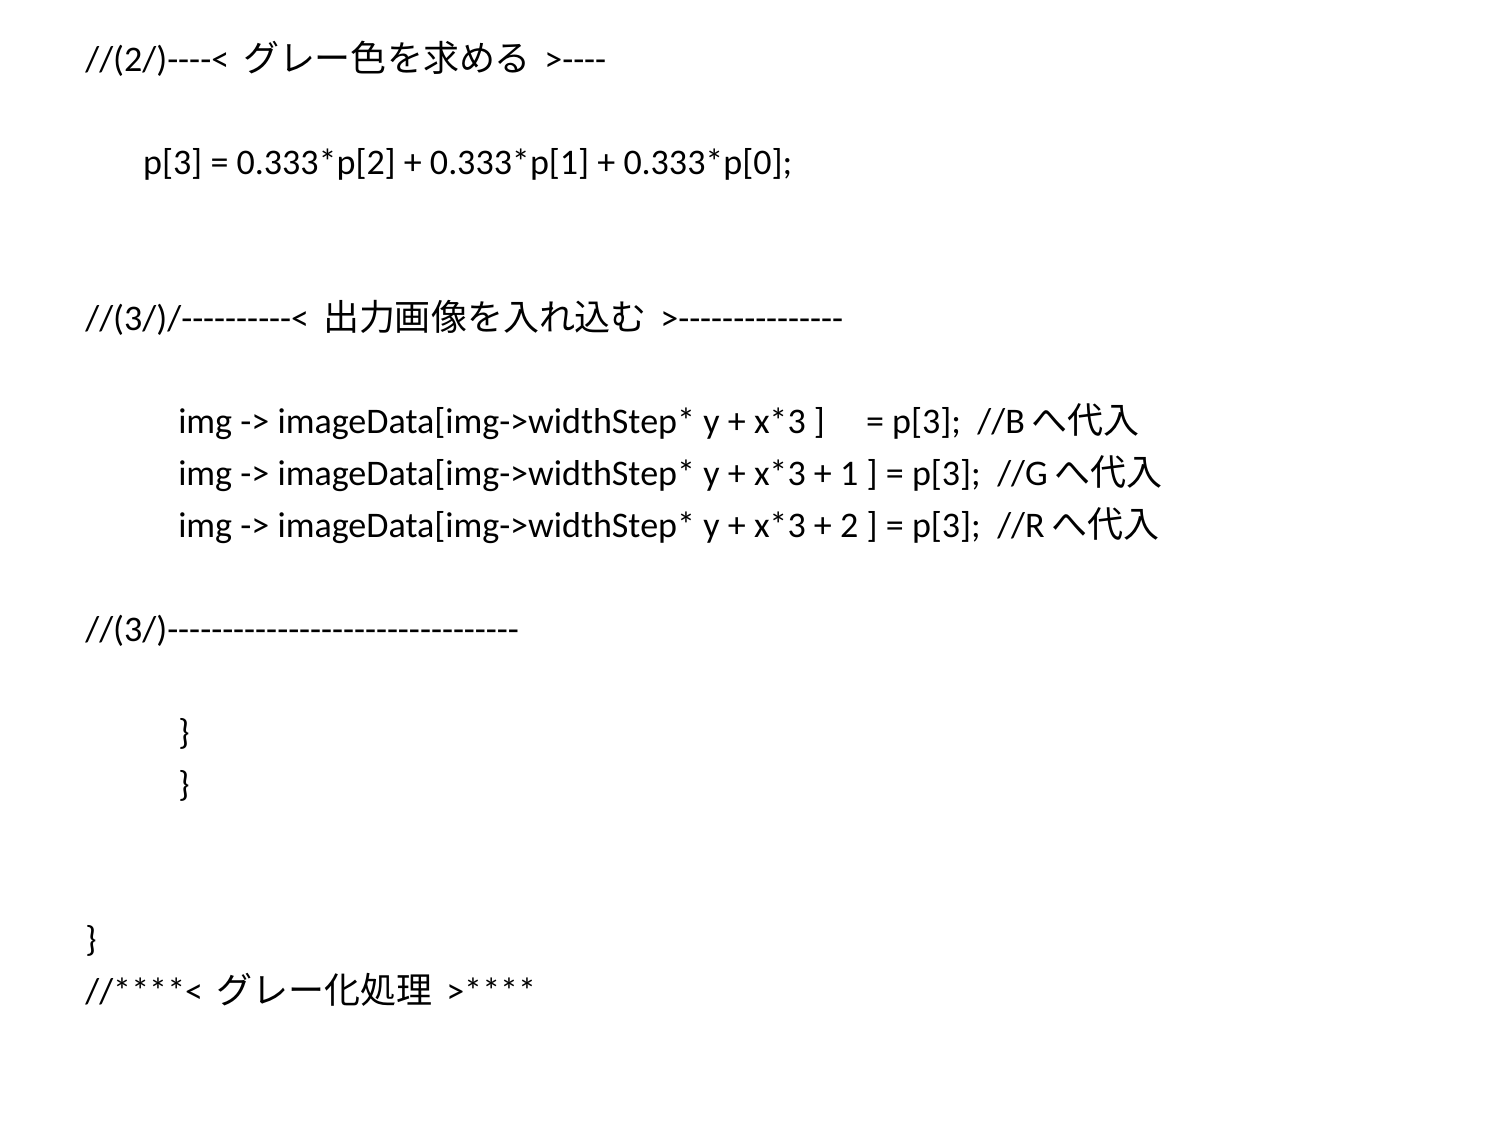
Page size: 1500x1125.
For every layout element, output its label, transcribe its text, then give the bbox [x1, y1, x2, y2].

list //(2/)----< グレー色を求める >---- p[3] = 0.333*p[2] + 0.333*p[1] + 0.333*p[0]; //(3/)/----------< 出力画像を入れ込む >--------------- img -> imageData[img->widthStep* y + x*3 ] = p[3]; //Bへ代入 img -> imageData[img->widthStep* y + x*3 + 1 ] = p[3]; //Gへ代入 img -> imageData[img->widthStep* y + x*3 + 2 ] = p[3]; //Rへ代入 //(3/)-------------------------------- } } } //****< グレー化処理 >**** [70, 32, 1480, 1031]
